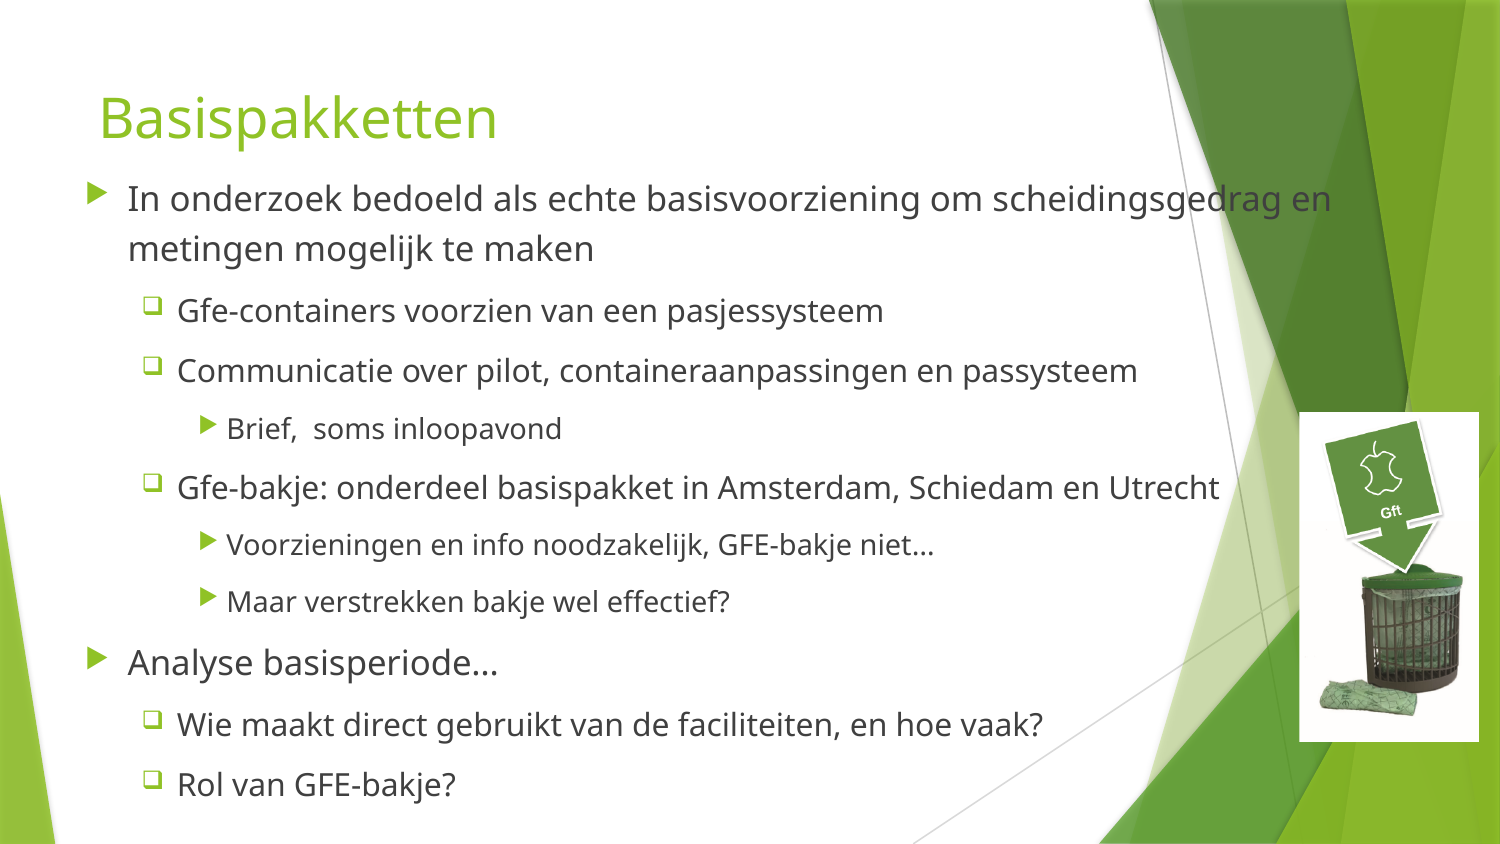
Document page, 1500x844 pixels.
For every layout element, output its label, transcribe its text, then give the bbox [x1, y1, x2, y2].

picture [1298, 412, 1480, 743]
title Basispakketten [83, 75, 1141, 160]
list In onderzoek bedoeld als echte basisvoorziening om scheidingsgedrag en metingen mogelijk te maken Gfe-containers voorzien van een pasjessysteem Communicatie over pilot, containeraanpassingen en passysteem Brief, soms inloopavond Gfe-bakje: onderdeel basispakket in Amsterdam, Schiedam en Utrecht Voorzieningen en info noodzakelijk, GFE-bakje niet… Maar verstrekken bakje wel effectief? Analyse basisperiode… Wie maakt direct gebruikt van de faciliteiten, en hoe vaak? Rol van GFE-bakje? [70, 160, 1397, 812]
